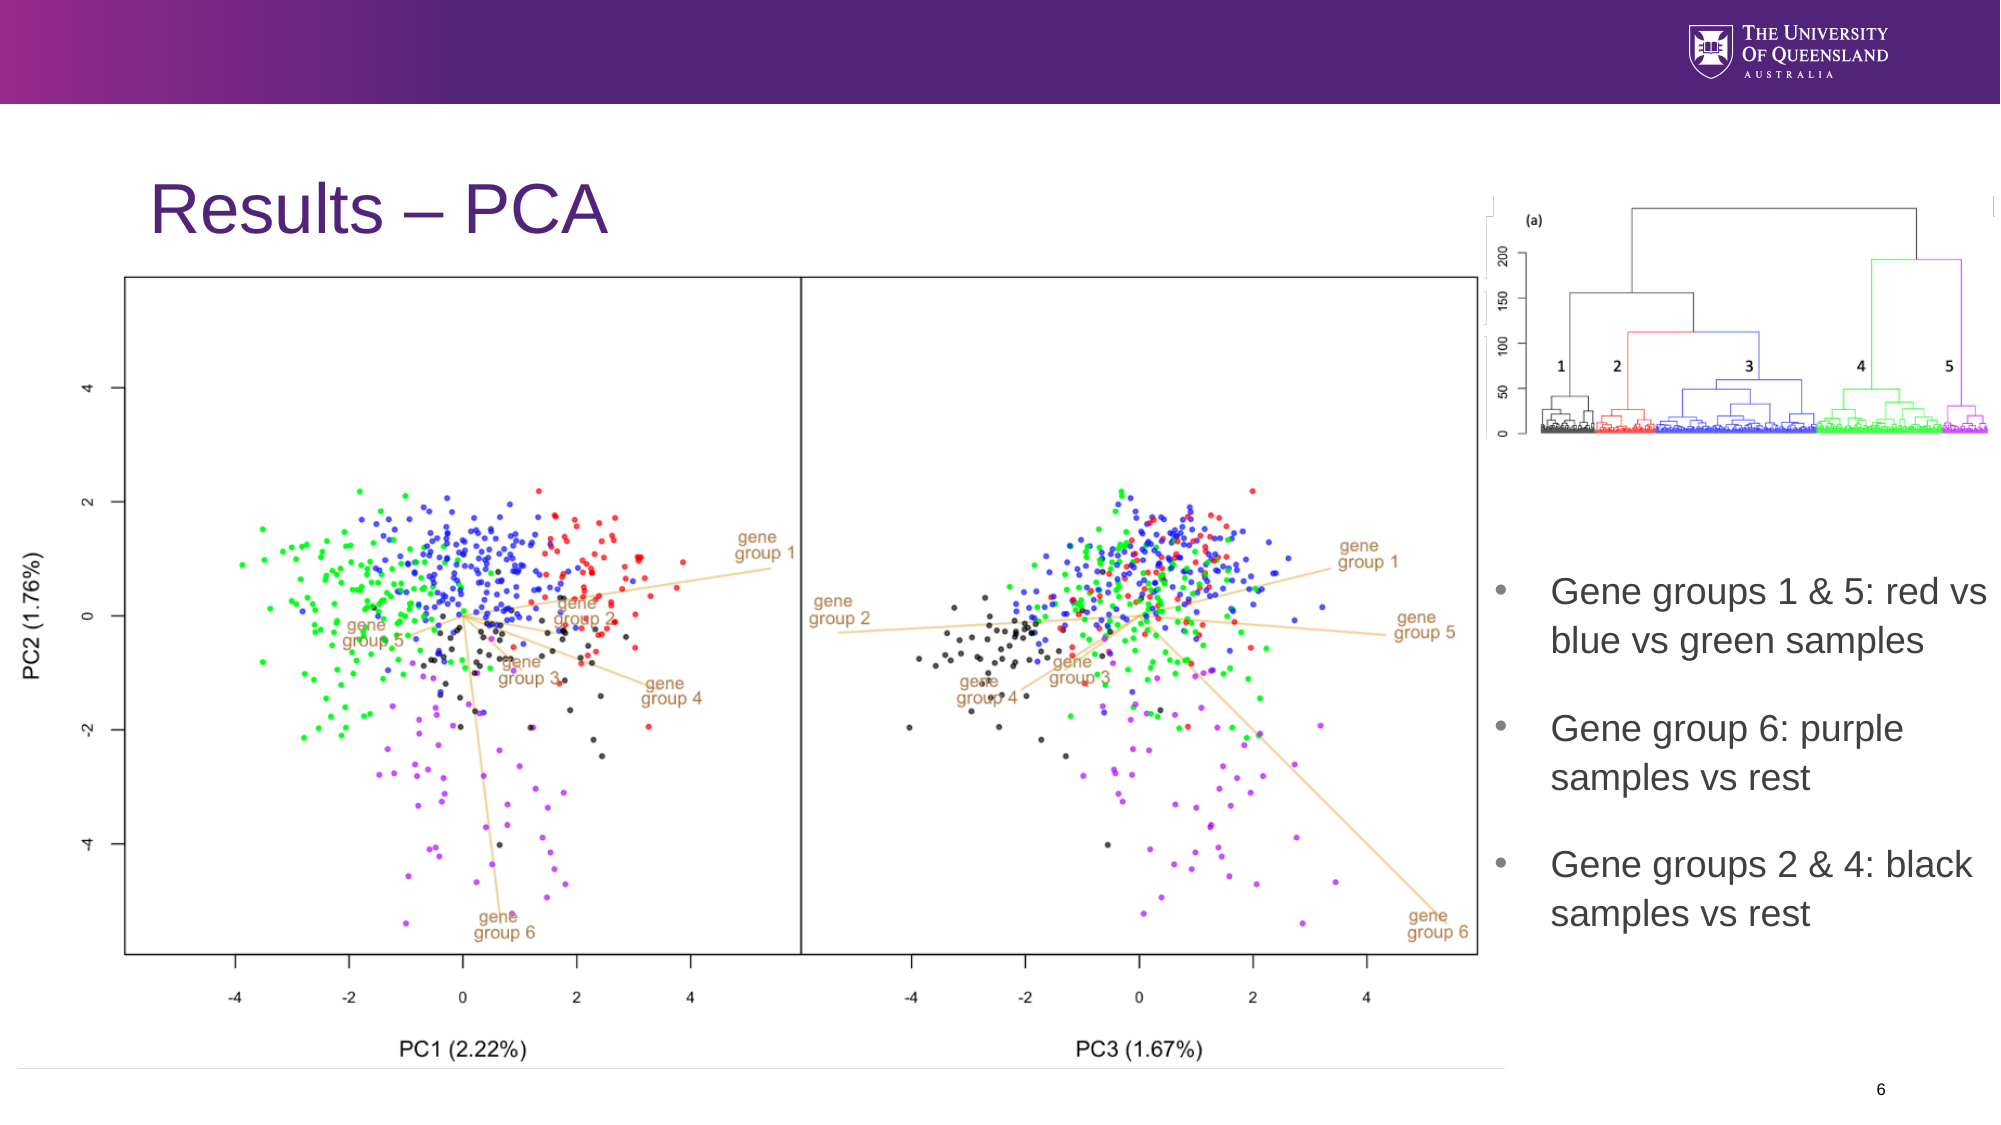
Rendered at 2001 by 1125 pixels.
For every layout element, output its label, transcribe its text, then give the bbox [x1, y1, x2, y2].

list Gene groups 1 & 5: red vs blue vs green samples Gene group 6: purple samples vs rest Gene groups 2 & 4: black samples vs rest [1505, 562, 1995, 1024]
title Results – PCA [149, 172, 1922, 250]
slide_number 6 [1838, 1069, 1886, 1109]
picture [18, 196, 1995, 1070]
picture [1689, 25, 1888, 79]
